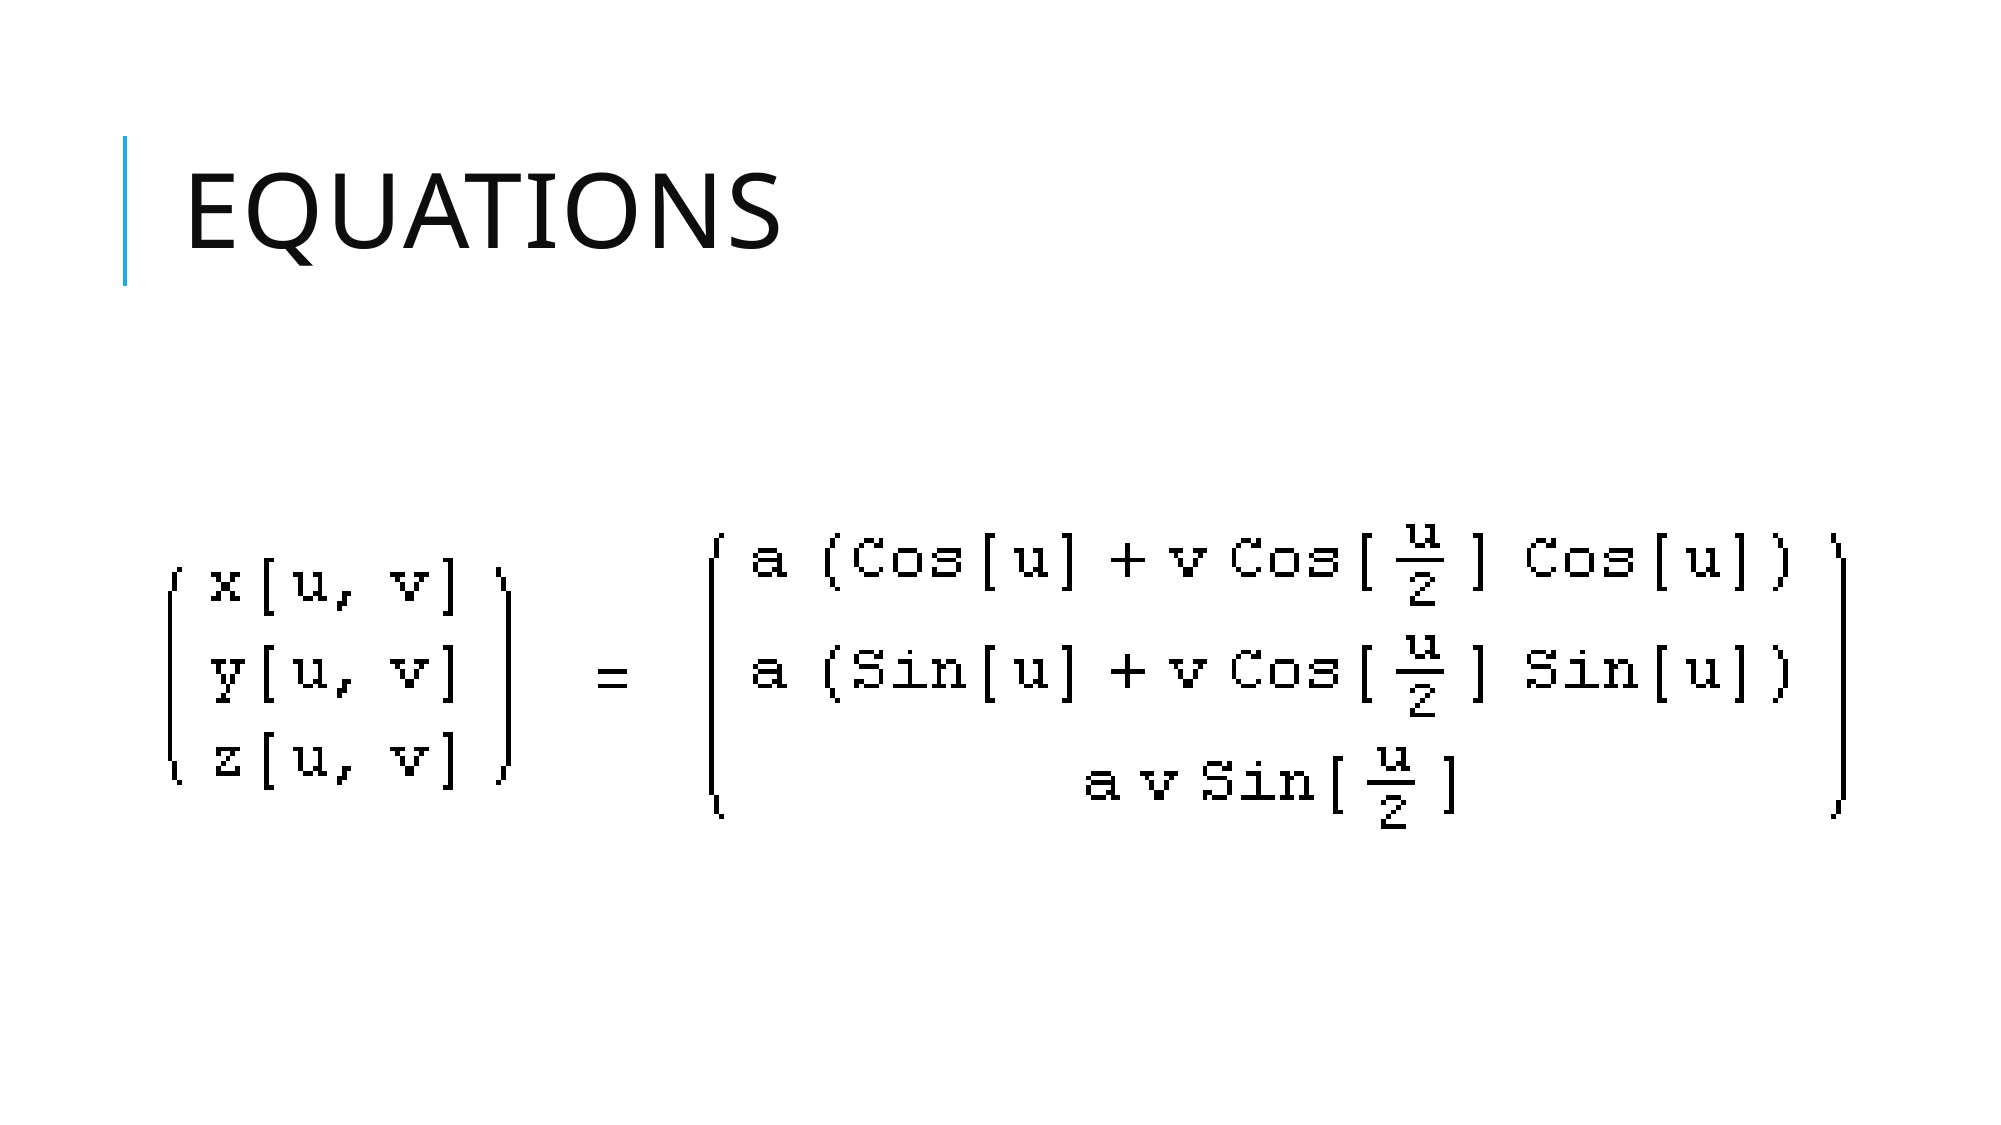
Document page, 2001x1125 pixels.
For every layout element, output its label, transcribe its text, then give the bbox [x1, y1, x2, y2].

title Equations [168, 96, 1763, 342]
picture [23, 432, 1972, 907]
